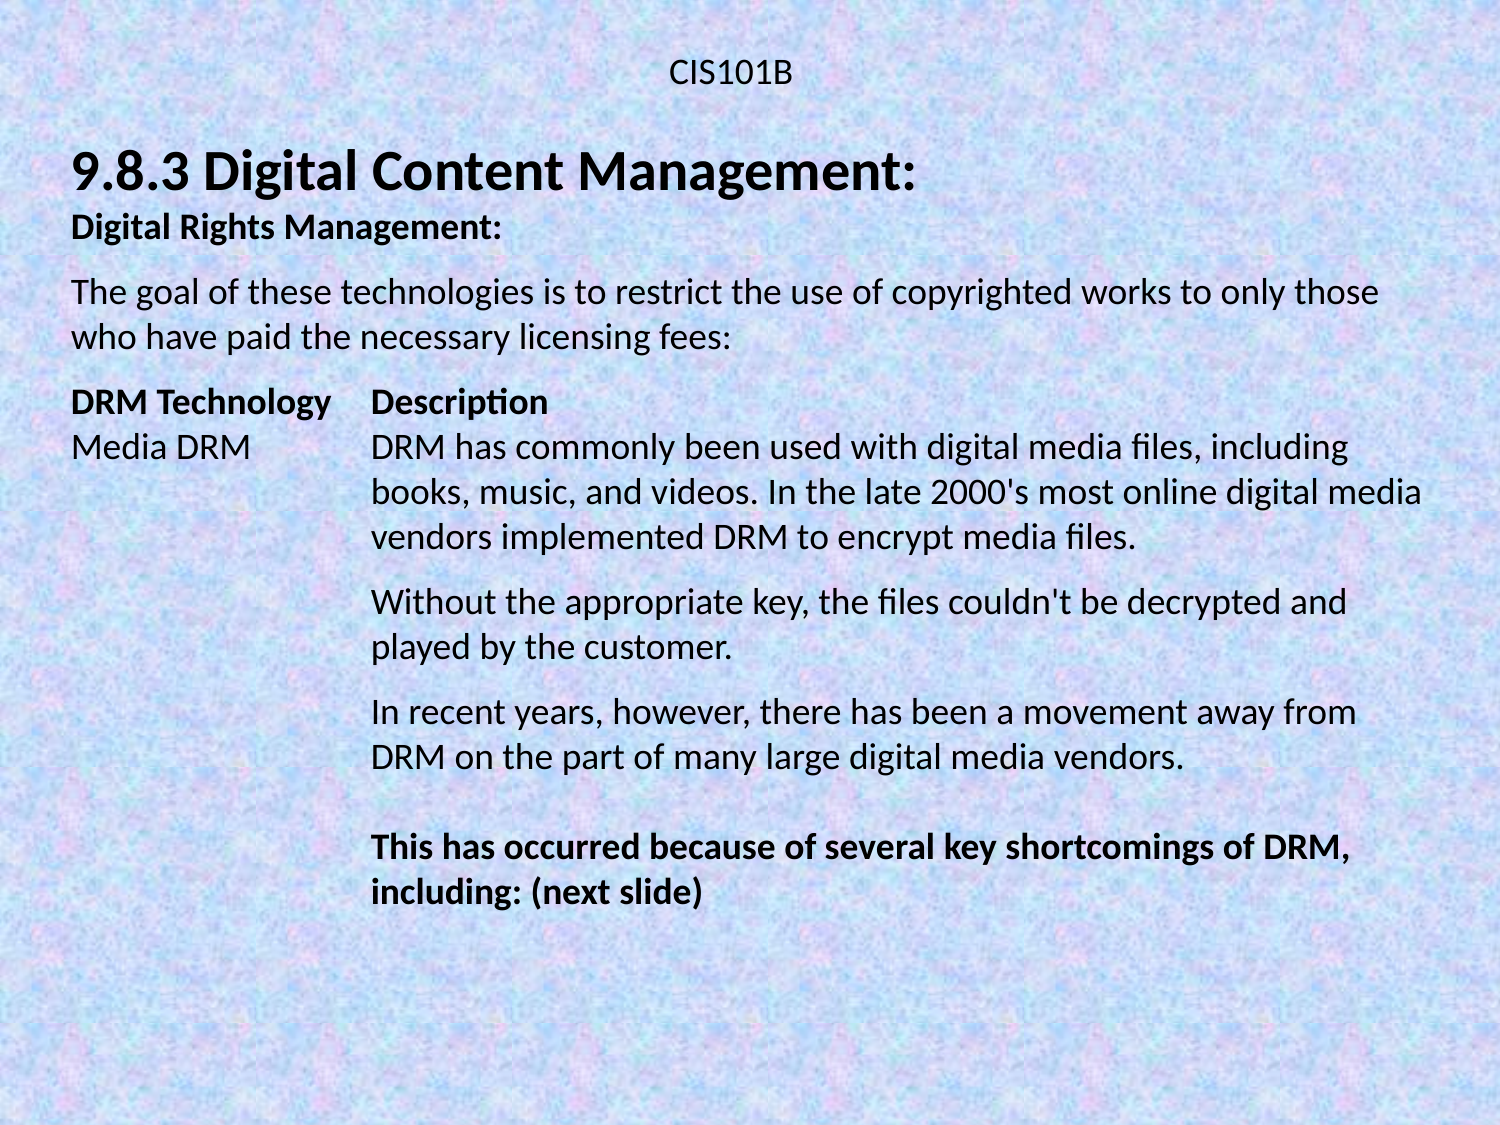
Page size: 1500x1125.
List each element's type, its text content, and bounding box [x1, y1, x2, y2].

text_box CIS101B [654, 39, 809, 100]
picture [0, 0, 1500, 1125]
text_box 9.8.3 Digital Content Management: Digital Rights Management: The goal of these technologies is to restrict the use of copyrighted works to only those who have paid the necessary licensing fees: DRM Technology Description Media DRM DRM has commonly been used with digital media files, including books, music, and videos. In the late 2000's most online digital media vendors implemented DRM to encrypt media files. Without the appropriate key, the files couldn't be decrypted and played by the customer. In recent years, however, there has been a movement away from DRM on the part of many large digital media vendors. This has occurred because of several key shortcomings of DRM, including: (next slide) [56, 125, 1457, 965]
